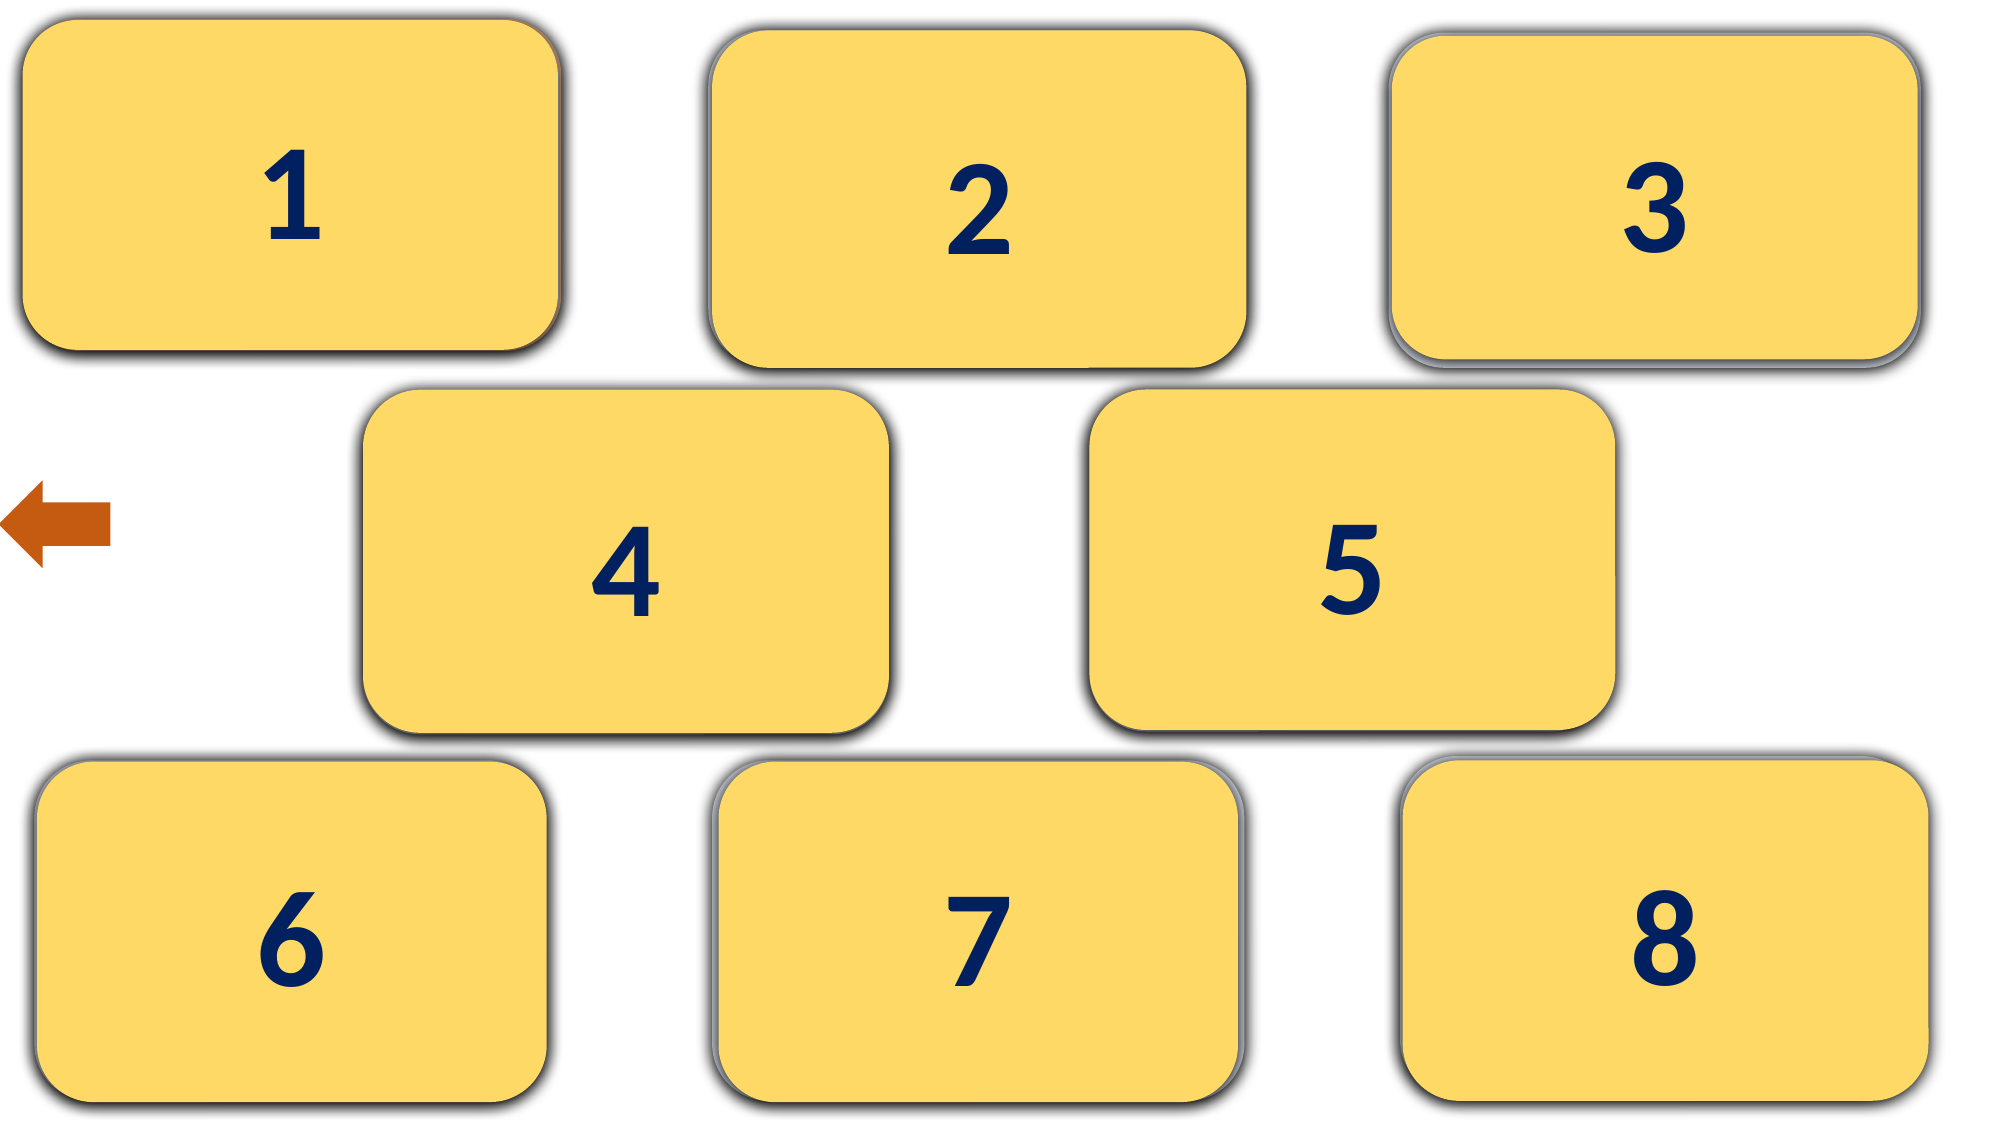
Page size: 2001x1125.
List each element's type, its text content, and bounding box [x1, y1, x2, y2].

text_box 6 [35, 760, 549, 1104]
text_box 3 [1390, 34, 1920, 361]
text_box 4 [361, 388, 891, 735]
text_box 1 [21, 18, 560, 352]
text_box 8 [1401, 758, 1931, 1103]
text_box 2 [710, 28, 1248, 370]
text_box [0, 480, 111, 569]
text_box 7 [716, 760, 1240, 1104]
text_box 5 [1087, 387, 1617, 732]
